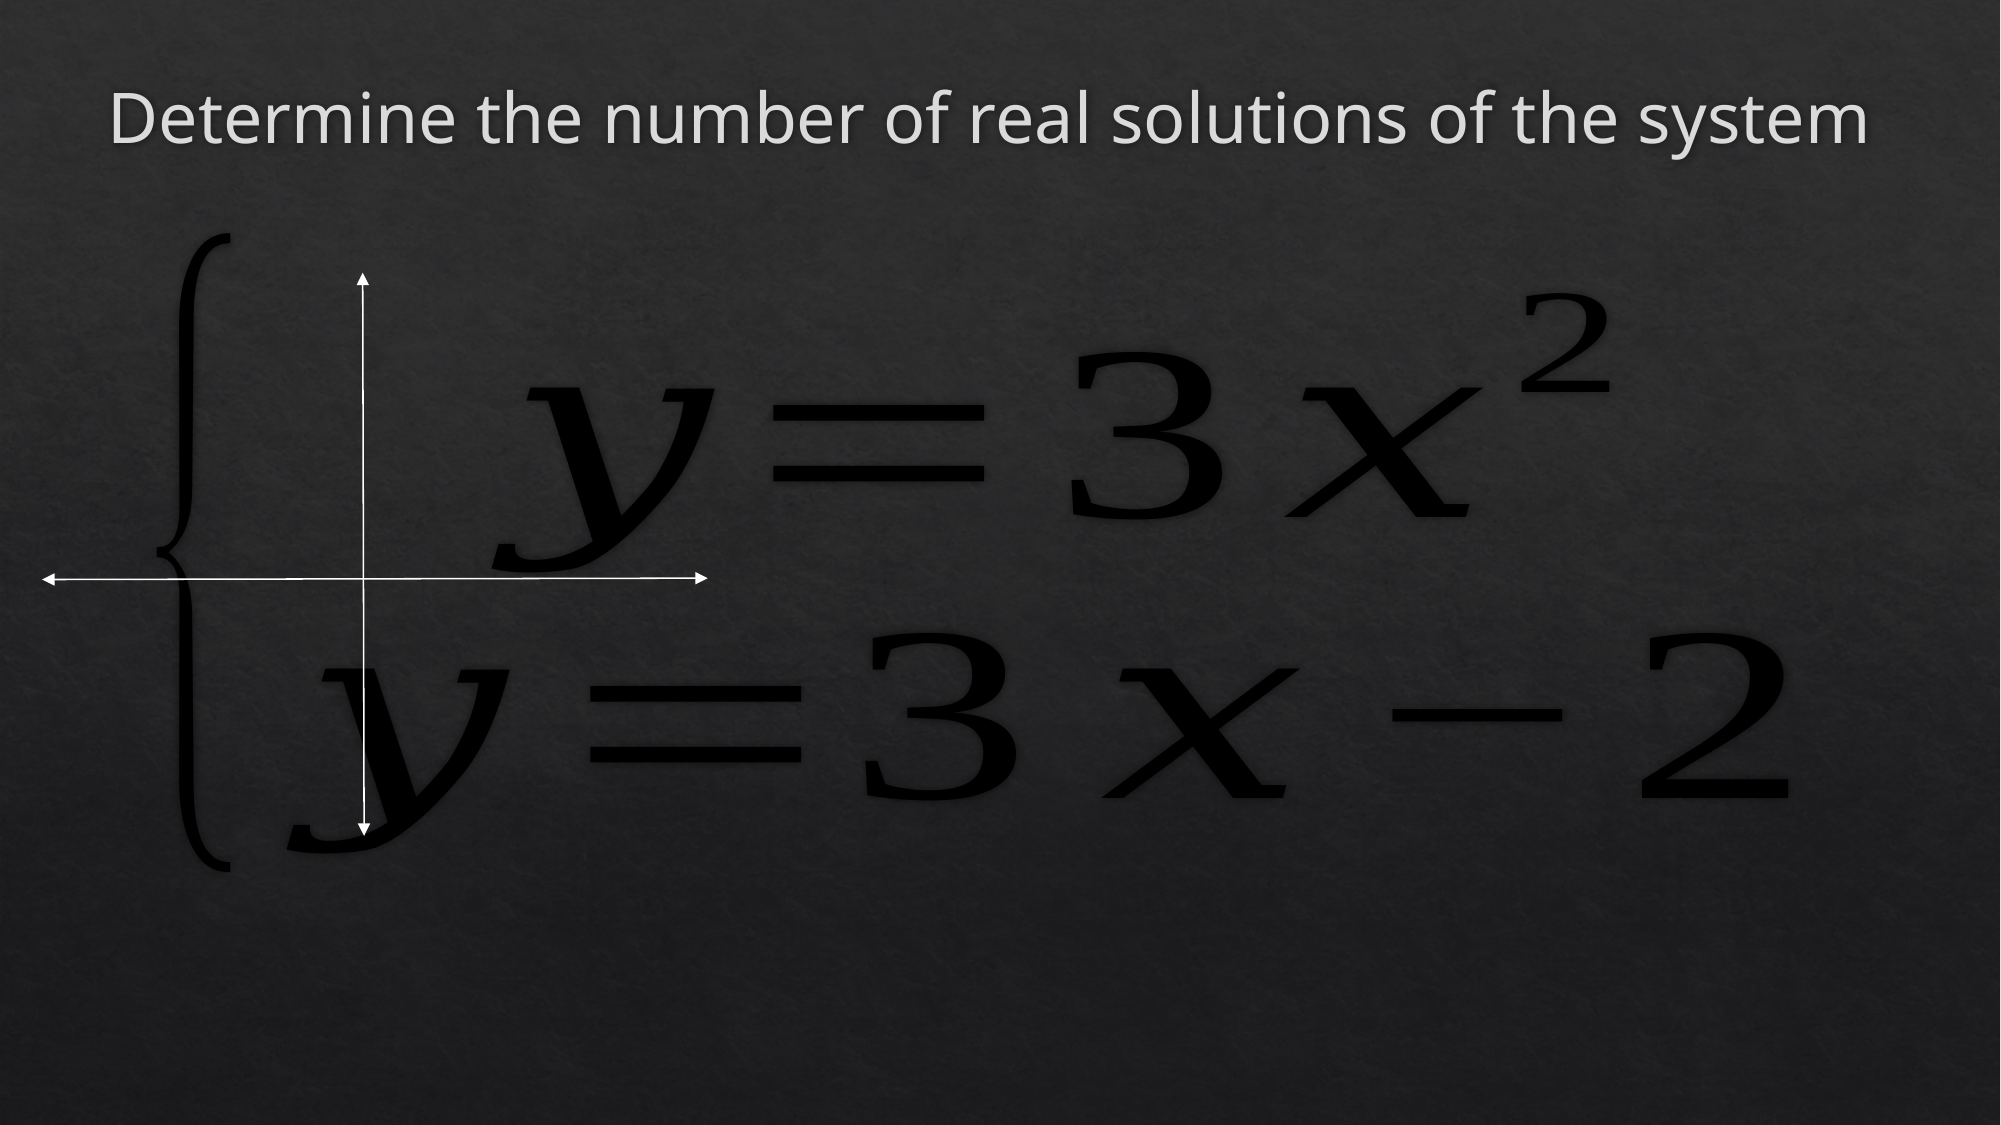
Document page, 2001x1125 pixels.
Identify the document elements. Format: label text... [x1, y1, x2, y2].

title Determine the number of real solutions of the system [91, 35, 1890, 196]
